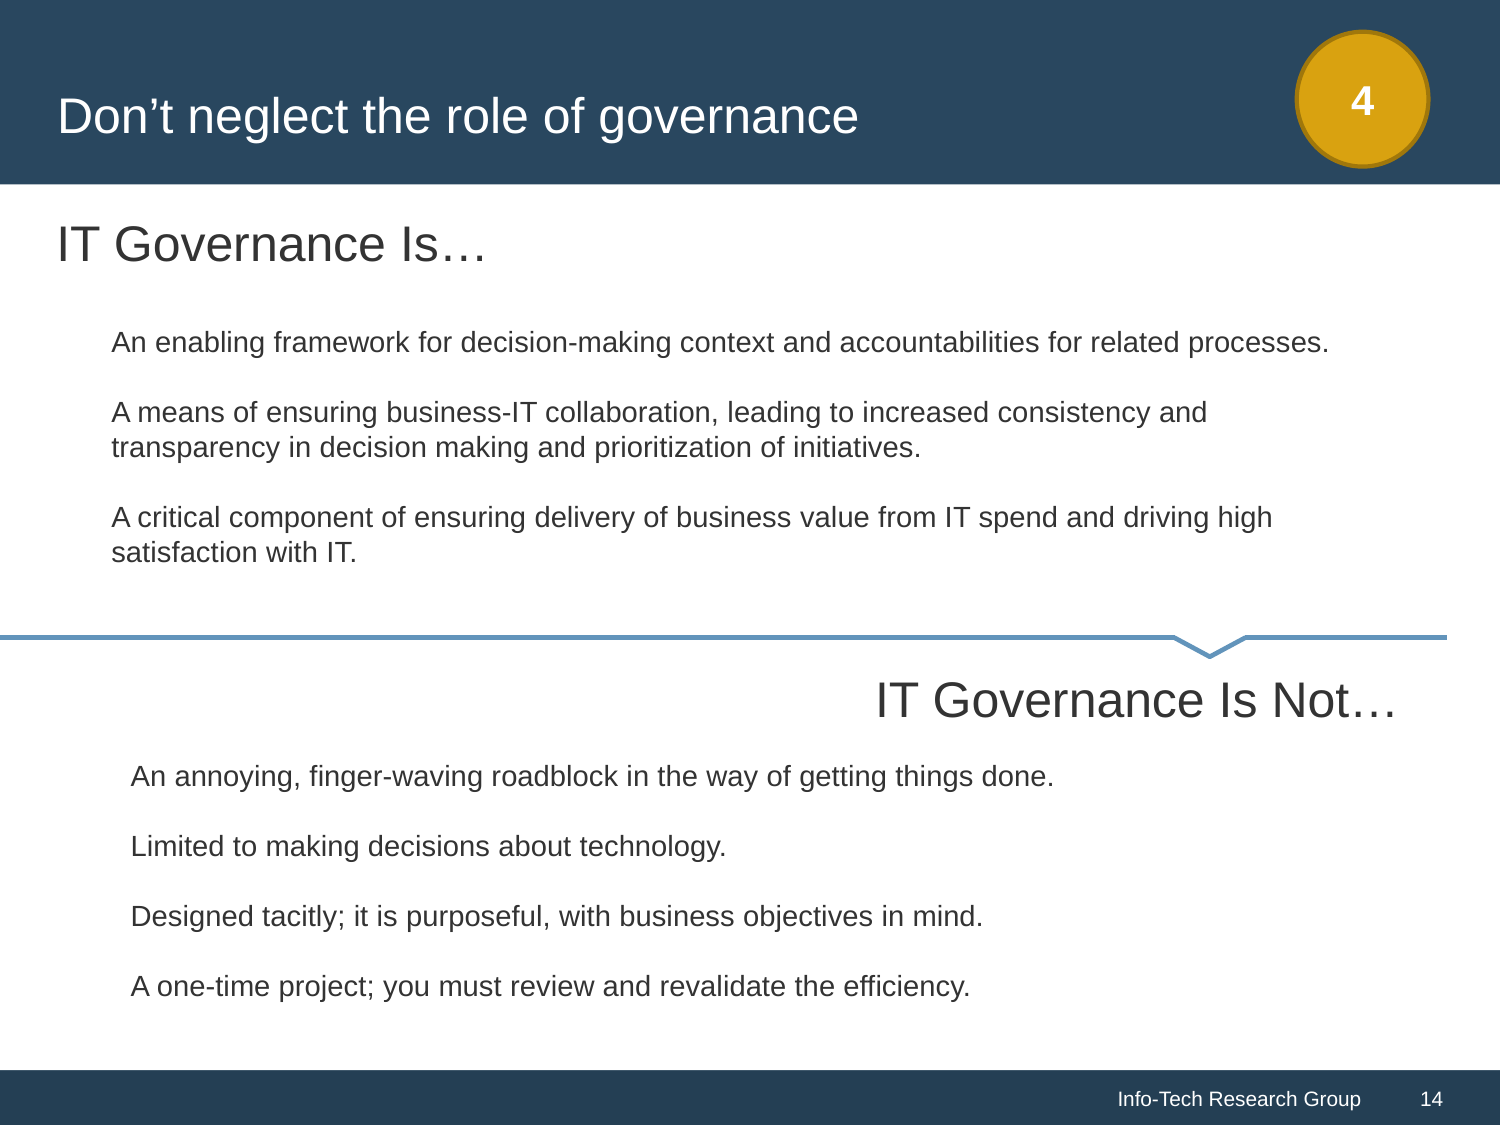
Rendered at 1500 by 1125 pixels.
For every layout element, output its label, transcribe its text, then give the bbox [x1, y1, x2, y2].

text_box IT Governance Is… [41, 204, 1422, 279]
text_box An annoying, finger-waving roadblock in the way of getting things done. Limited to making decisions about technology. Designed tacitly; it is purposeful, with business objectives in mind. A one-time project; you must review and revalidate the efficiency. [115, 715, 1422, 1010]
text_box [1175, 635, 1248, 659]
text_box IT Governance Is Not… [48, 660, 1429, 735]
text_box An enabling framework for decision-making context and accountabilities for related processes. A means of ensuring business-IT collaboration, leading to increased consistency and transparency in decision making and prioritization of initiatives. A critical component of ensuring delivery of business value from IT spend and driving high satisfaction with IT. [96, 276, 1402, 576]
text_box 4 [1294, 29, 1431, 169]
title Don’t neglect the role of governance [41, 41, 1457, 187]
